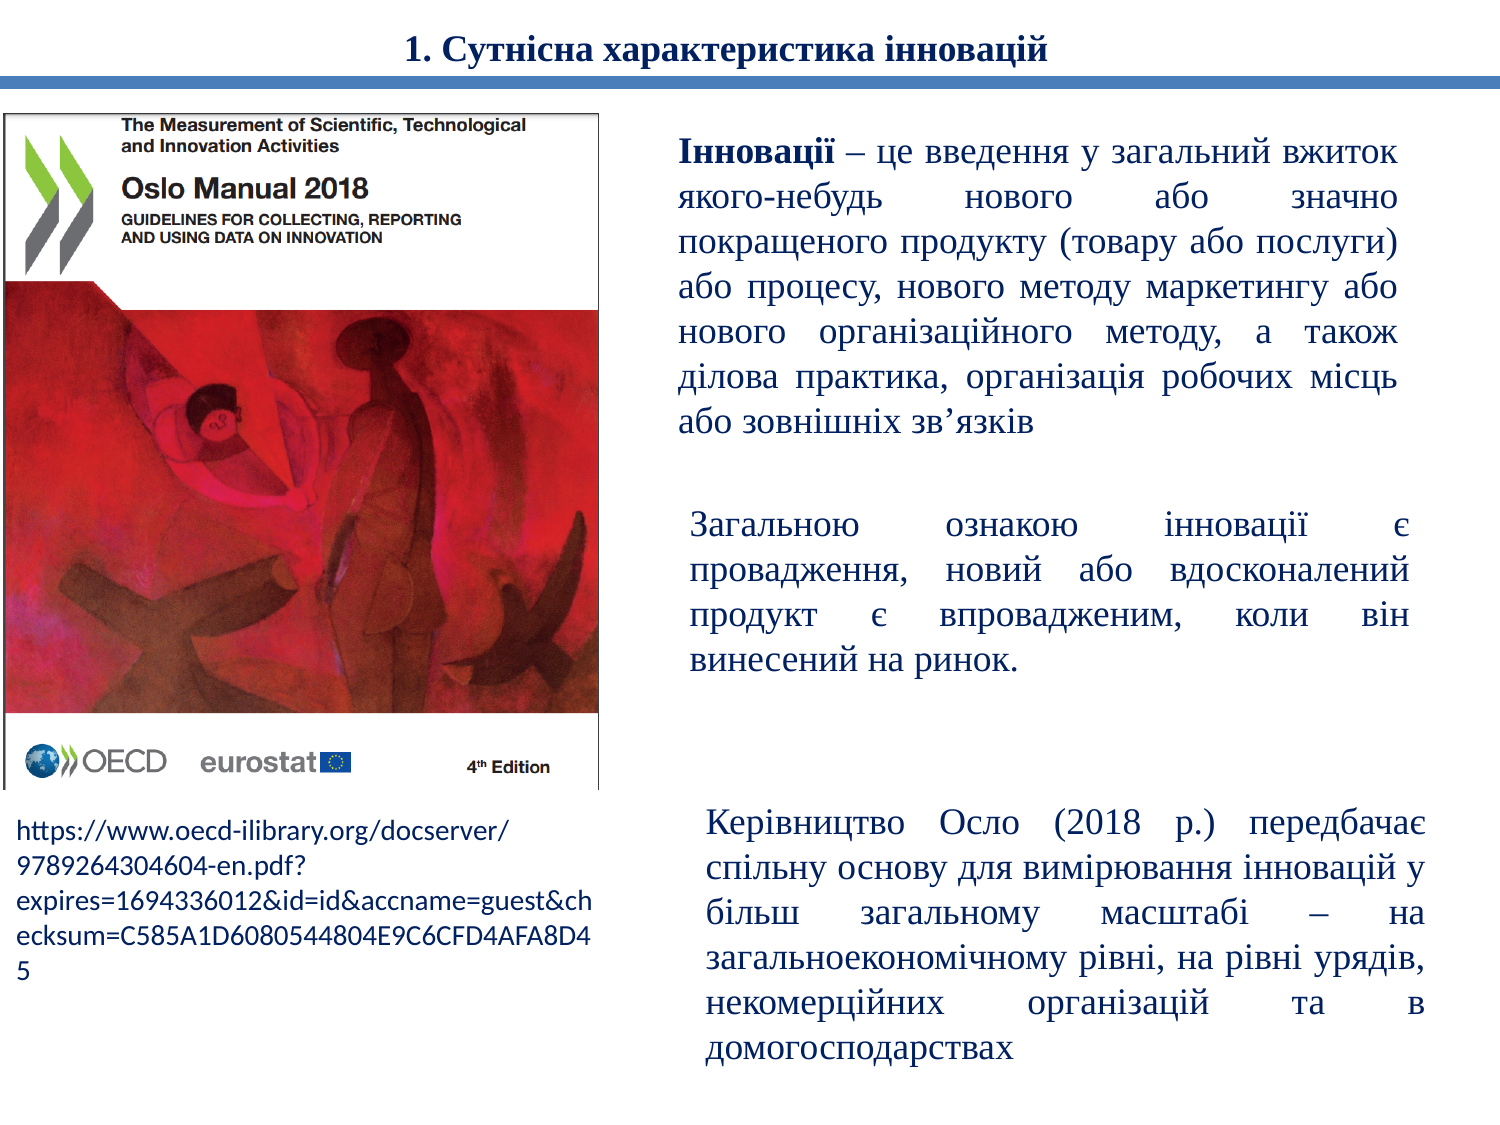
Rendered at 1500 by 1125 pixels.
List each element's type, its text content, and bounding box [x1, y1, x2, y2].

text_box https://www.oecd-ilibrary.org/docserver/9789264304604-en.pdf?expires=1694336012&id=id&accname=guest&checksum=C585A1D6080544804E9C6CFD4AFA8D45 [1, 804, 620, 994]
text_box 1. Сутнісна характеристика інновацій [230, 17, 1223, 77]
text_box Загальною ознакою інновації є провадження, новий або вдосконалений продукт є впровадженим, коли він винесений на ринок. [674, 491, 1425, 687]
text_box Інновації – це введення у загальний вжиток якого-небудь нового або значно покращеного продукту (товару або послуги) або процесу, нового методу маркетингу або нового організаційного методу, а також ділова практика, організація робочих місць або зовнішніх зв’язків [663, 118, 1414, 448]
text_box Керівництво Осло (2018 р.) передбачає спільну основу для вимірювання інновацій у більш загальному масштабі – на загальноекономічному рівні, на рівні урядів, некомерційних організацій та в домогосподарствах [690, 789, 1441, 1075]
picture [3, 113, 599, 790]
